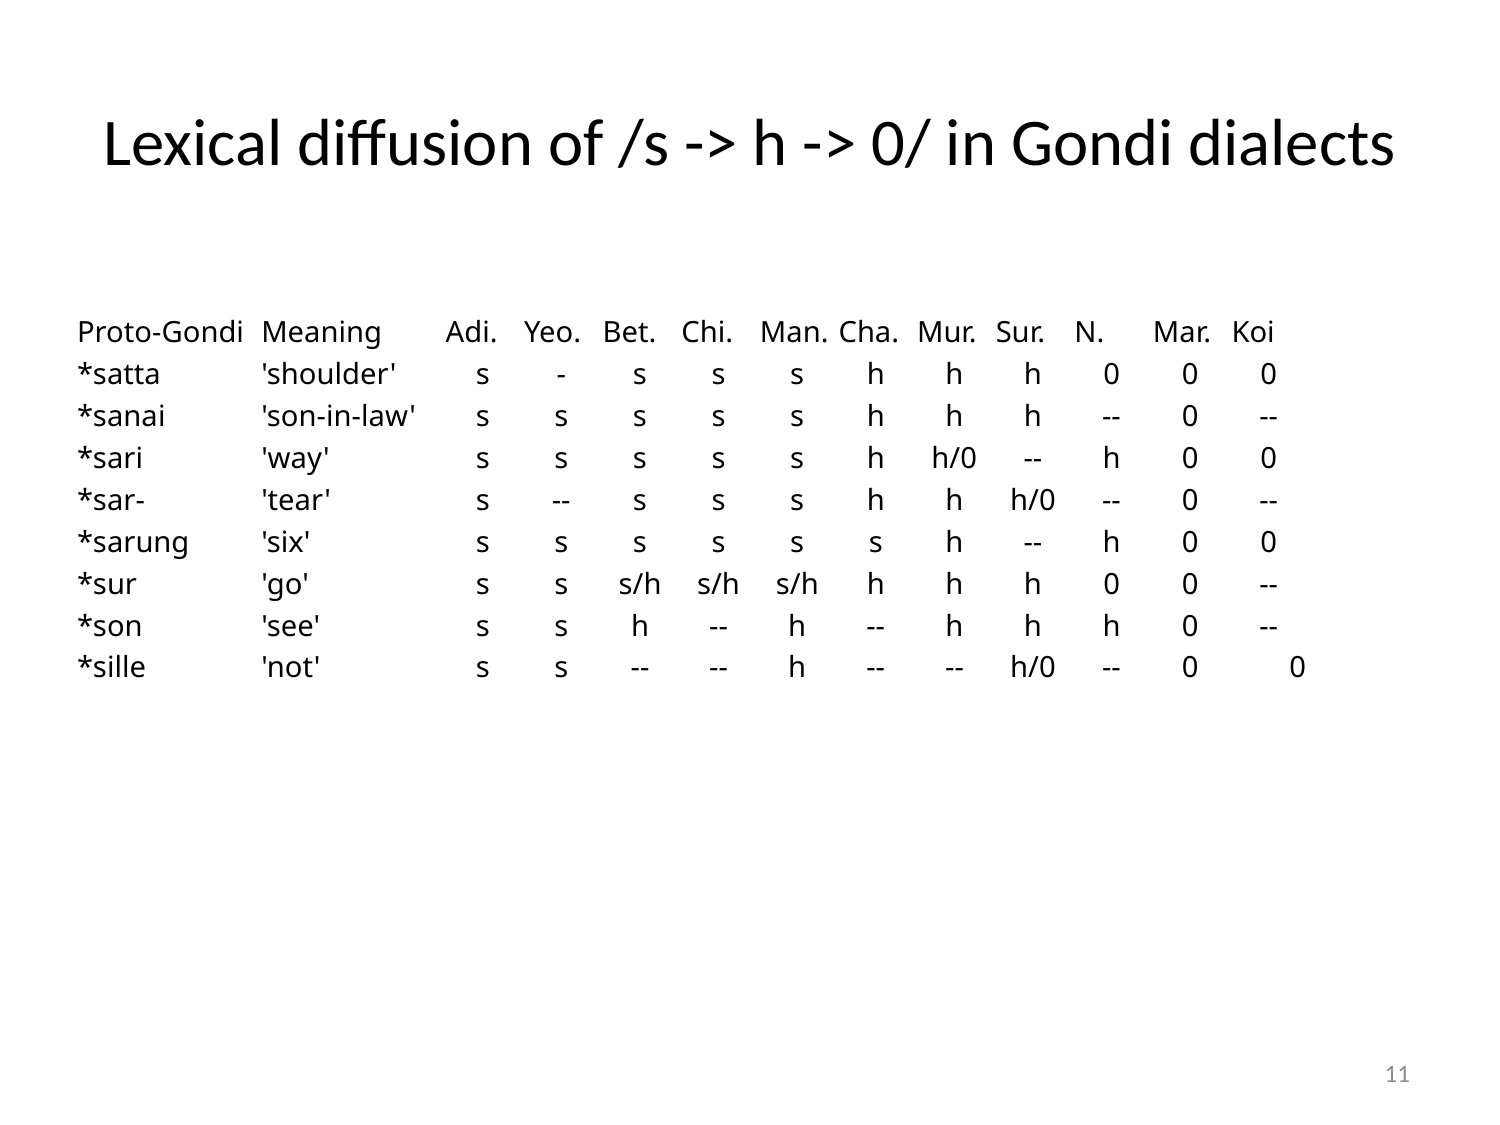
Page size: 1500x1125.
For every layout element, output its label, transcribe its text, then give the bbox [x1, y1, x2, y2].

table_cell s [522, 561, 601, 603]
table_cell h [994, 351, 1072, 393]
table_header Proto-Gondi [75, 310, 259, 351]
table_cell s [522, 603, 601, 645]
table_cell h [1072, 519, 1151, 561]
table_cell s [522, 435, 601, 477]
table_cell 0 [1230, 519, 1308, 561]
table_cell s [522, 645, 601, 686]
table_cell 0 [1230, 351, 1308, 393]
table_cell *sille [75, 645, 259, 686]
table_cell *sur [75, 561, 259, 603]
table_cell -- [679, 645, 758, 686]
table_cell s/h [758, 561, 837, 603]
table_cell -- [601, 645, 679, 686]
table_cell s [758, 477, 837, 519]
table_cell h [915, 561, 994, 603]
table_cell h [994, 603, 1072, 645]
table_cell 'way' [259, 435, 444, 477]
title Lexical diffusion of /s -> h -> 0/ in Gondi dialects [75, 45, 1425, 233]
table_cell s [601, 393, 679, 435]
table_cell h [1072, 435, 1151, 477]
table_cell s [444, 561, 522, 603]
table_cell 0 [1151, 519, 1230, 561]
table_cell 0 [1072, 561, 1151, 603]
table_cell -- [1072, 645, 1151, 686]
table_cell h [1072, 603, 1151, 645]
table_cell h [915, 519, 994, 561]
table_header Mur. [915, 310, 994, 351]
table_cell s [679, 519, 758, 561]
table_cell s [679, 477, 758, 519]
table_cell 0 [1151, 393, 1230, 435]
slide_number 11 [1074, 1042, 1425, 1103]
table_header Meaning [259, 310, 444, 351]
table_cell -- [994, 435, 1072, 477]
table_cell *son [75, 603, 259, 645]
table_cell s [444, 519, 522, 561]
table_header Adi. [444, 310, 522, 351]
table_cell s [758, 393, 837, 435]
table_cell s [679, 393, 758, 435]
table_cell s [522, 393, 601, 435]
table_cell *sari [75, 435, 259, 477]
table_cell h [915, 393, 994, 435]
table_header Chi. [679, 310, 758, 351]
table_cell -- [1230, 603, 1308, 645]
table_cell -- [1230, 477, 1308, 519]
table_cell 0 [1230, 645, 1308, 686]
table_cell *satta [75, 351, 259, 393]
table_cell s [444, 603, 522, 645]
table_header Mar. [1151, 310, 1230, 351]
table_cell 0 [1072, 351, 1151, 393]
table_cell h [837, 351, 915, 393]
table_cell s [758, 435, 837, 477]
table_cell -- [522, 477, 601, 519]
table_header Sur. [994, 310, 1072, 351]
table_cell -- [1072, 393, 1151, 435]
table_cell 'shoulder' [259, 351, 444, 393]
table_cell 'see' [259, 603, 444, 645]
table_cell s [679, 351, 758, 393]
table_cell h [837, 435, 915, 477]
table_header Yeo. [522, 310, 601, 351]
table_cell s [601, 435, 679, 477]
table_cell h/0 [994, 477, 1072, 519]
table_cell -- [679, 603, 758, 645]
table_cell h/0 [915, 435, 994, 477]
table_cell s/h [679, 561, 758, 603]
table_cell *sanai [75, 393, 259, 435]
table_header Bet. [601, 310, 679, 351]
table_cell h [837, 561, 915, 603]
table_cell - [522, 351, 601, 393]
table_cell h [994, 561, 1072, 603]
table_cell -- [1072, 477, 1151, 519]
table_cell 'six' [259, 519, 444, 561]
table_cell h [994, 393, 1072, 435]
table_cell s [758, 519, 837, 561]
table_cell s [444, 393, 522, 435]
table_header N. [1072, 310, 1151, 351]
table_header Man. [758, 310, 837, 351]
table_cell 0 [1151, 603, 1230, 645]
table_cell h [915, 603, 994, 645]
table_cell h [837, 477, 915, 519]
table_cell s [601, 477, 679, 519]
table_header Cha. [837, 310, 915, 351]
table_cell h [758, 645, 837, 686]
table_cell s [444, 435, 522, 477]
table_cell 0 [1230, 435, 1308, 477]
table_cell 'tear' [259, 477, 444, 519]
table_cell s [601, 519, 679, 561]
table_cell -- [994, 519, 1072, 561]
table_cell s [758, 351, 837, 393]
table_cell 0 [1151, 477, 1230, 519]
table_cell h [758, 603, 837, 645]
table_cell s/h [601, 561, 679, 603]
table_cell 'son-in-law' [259, 393, 444, 435]
table_cell -- [837, 645, 915, 686]
table_cell -- [1230, 561, 1308, 603]
table_cell s [679, 435, 758, 477]
table_cell 0 [1151, 561, 1230, 603]
table_cell -- [915, 645, 994, 686]
table_cell h/0 [994, 645, 1072, 686]
table_cell *sar- [75, 477, 259, 519]
table_cell s [444, 477, 522, 519]
table_cell 0 [1151, 435, 1230, 477]
table_cell -- [837, 603, 915, 645]
table_cell s [444, 645, 522, 686]
table_cell h [915, 351, 994, 393]
table_cell -- [1230, 393, 1308, 435]
table_cell 'go' [259, 561, 444, 603]
table_cell 0 [1151, 645, 1230, 686]
table_cell s [522, 519, 601, 561]
table_cell h [915, 477, 994, 519]
table_cell h [837, 393, 915, 435]
table_cell s [444, 351, 522, 393]
table_cell h [601, 603, 679, 645]
table_cell s [837, 519, 915, 561]
table_header Koi [1230, 310, 1308, 351]
table_cell *sarung [75, 519, 259, 561]
table_cell 'not' [259, 645, 444, 686]
table_cell s [601, 351, 679, 393]
table_cell 0 [1151, 351, 1230, 393]
